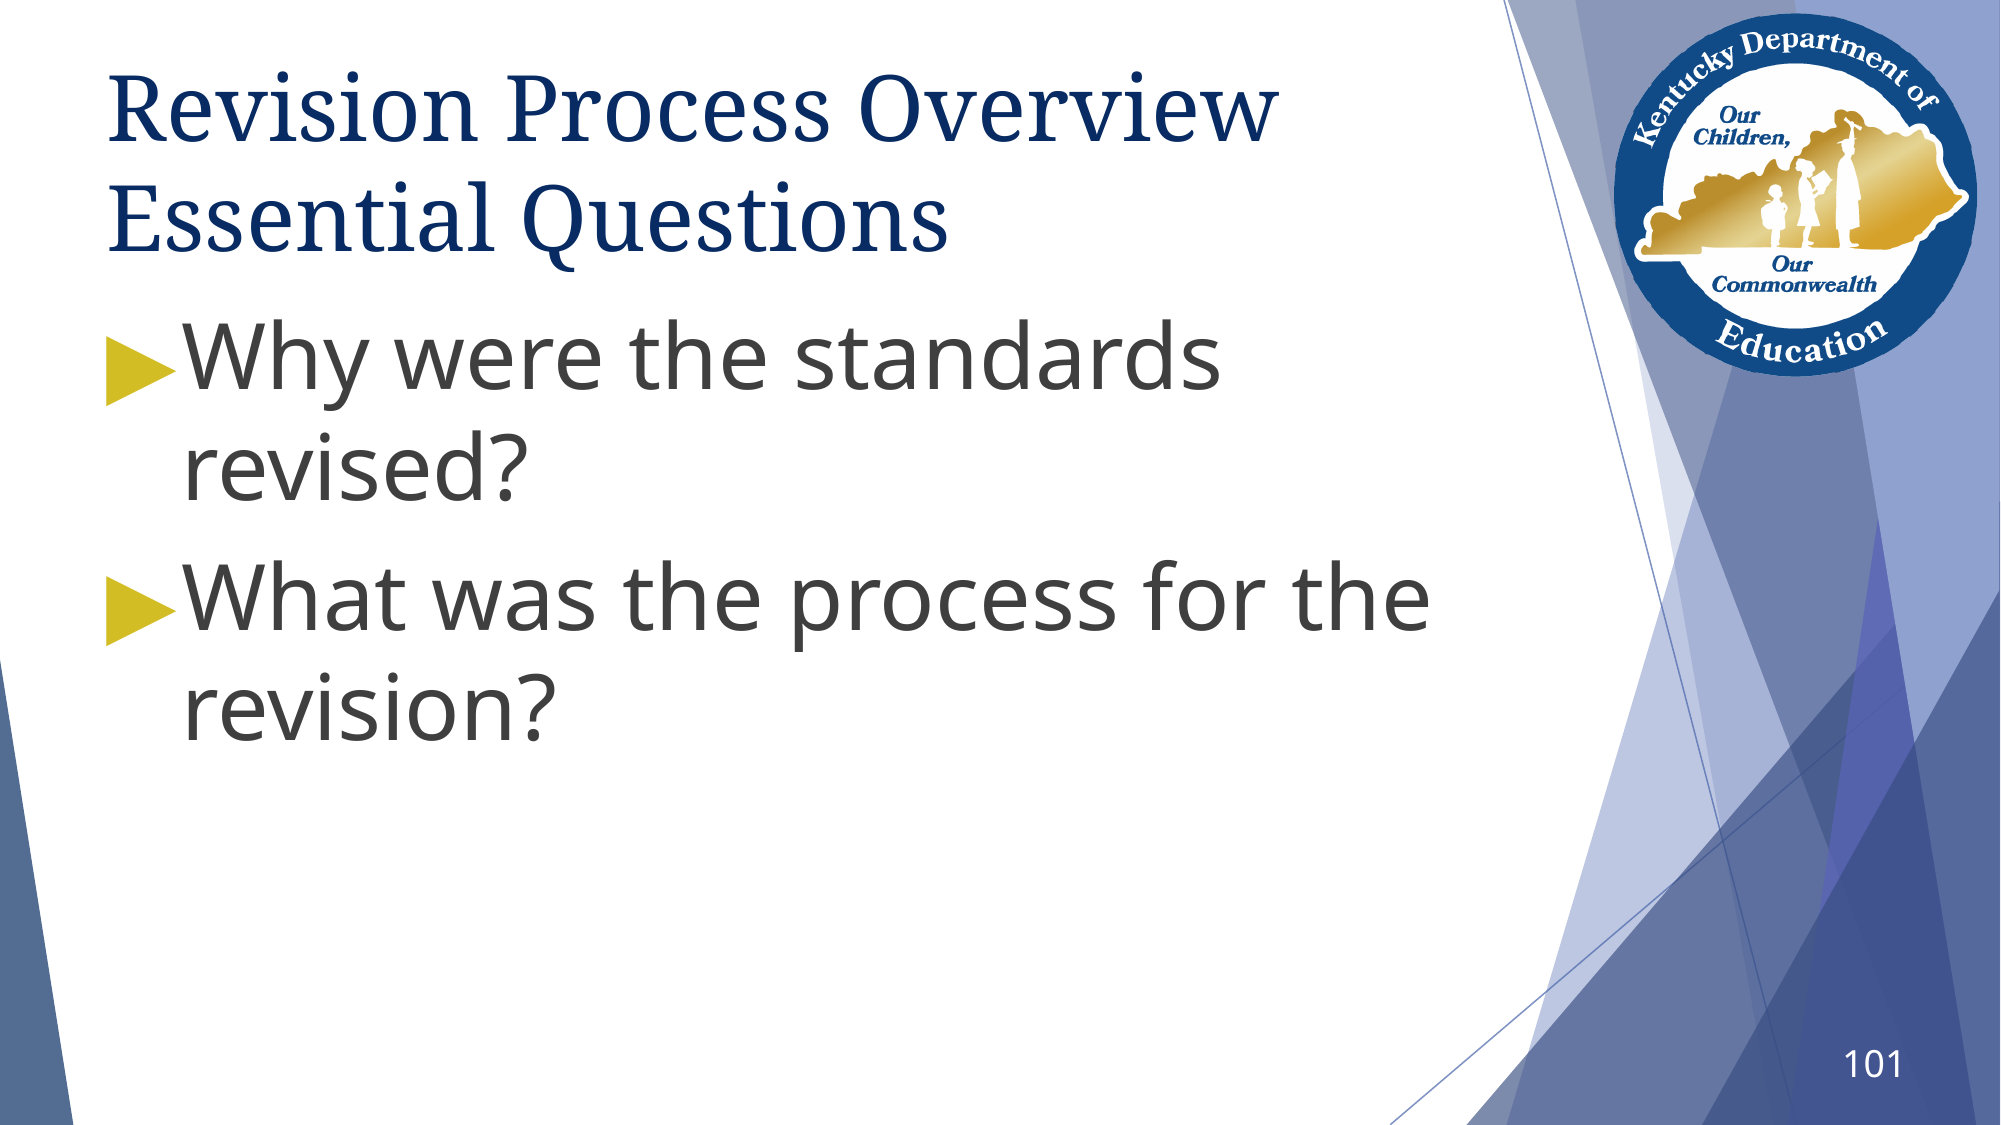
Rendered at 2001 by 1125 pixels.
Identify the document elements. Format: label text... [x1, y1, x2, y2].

list Why were the standards revised? What was the process for the revision? [91, 290, 1599, 1095]
picture [1598, 0, 1989, 390]
title Revision Process Overview Essential Questions [91, 42, 1502, 259]
slide_number 101 [1809, 1035, 1922, 1096]
